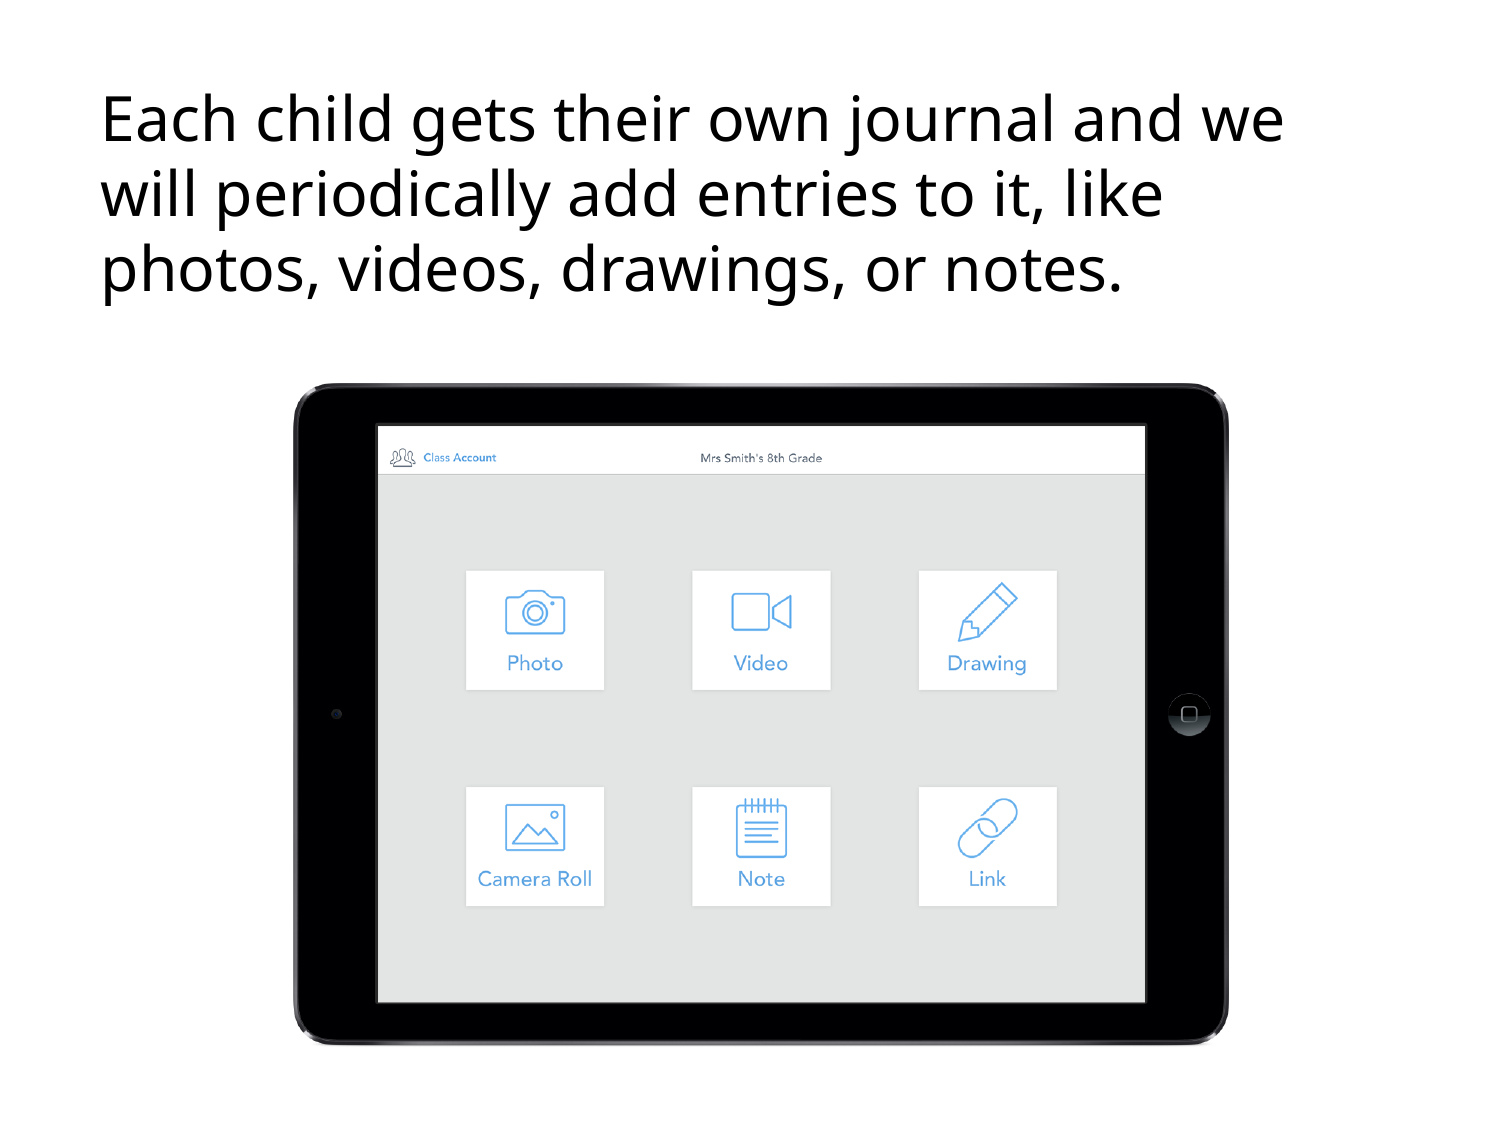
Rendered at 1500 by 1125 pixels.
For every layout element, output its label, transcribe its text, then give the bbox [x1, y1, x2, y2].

text_box Each child gets their own journal and we will periodically add entries to it, like photos, videos, drawings, or notes. [85, 43, 1397, 340]
picture [280, 371, 1241, 1056]
